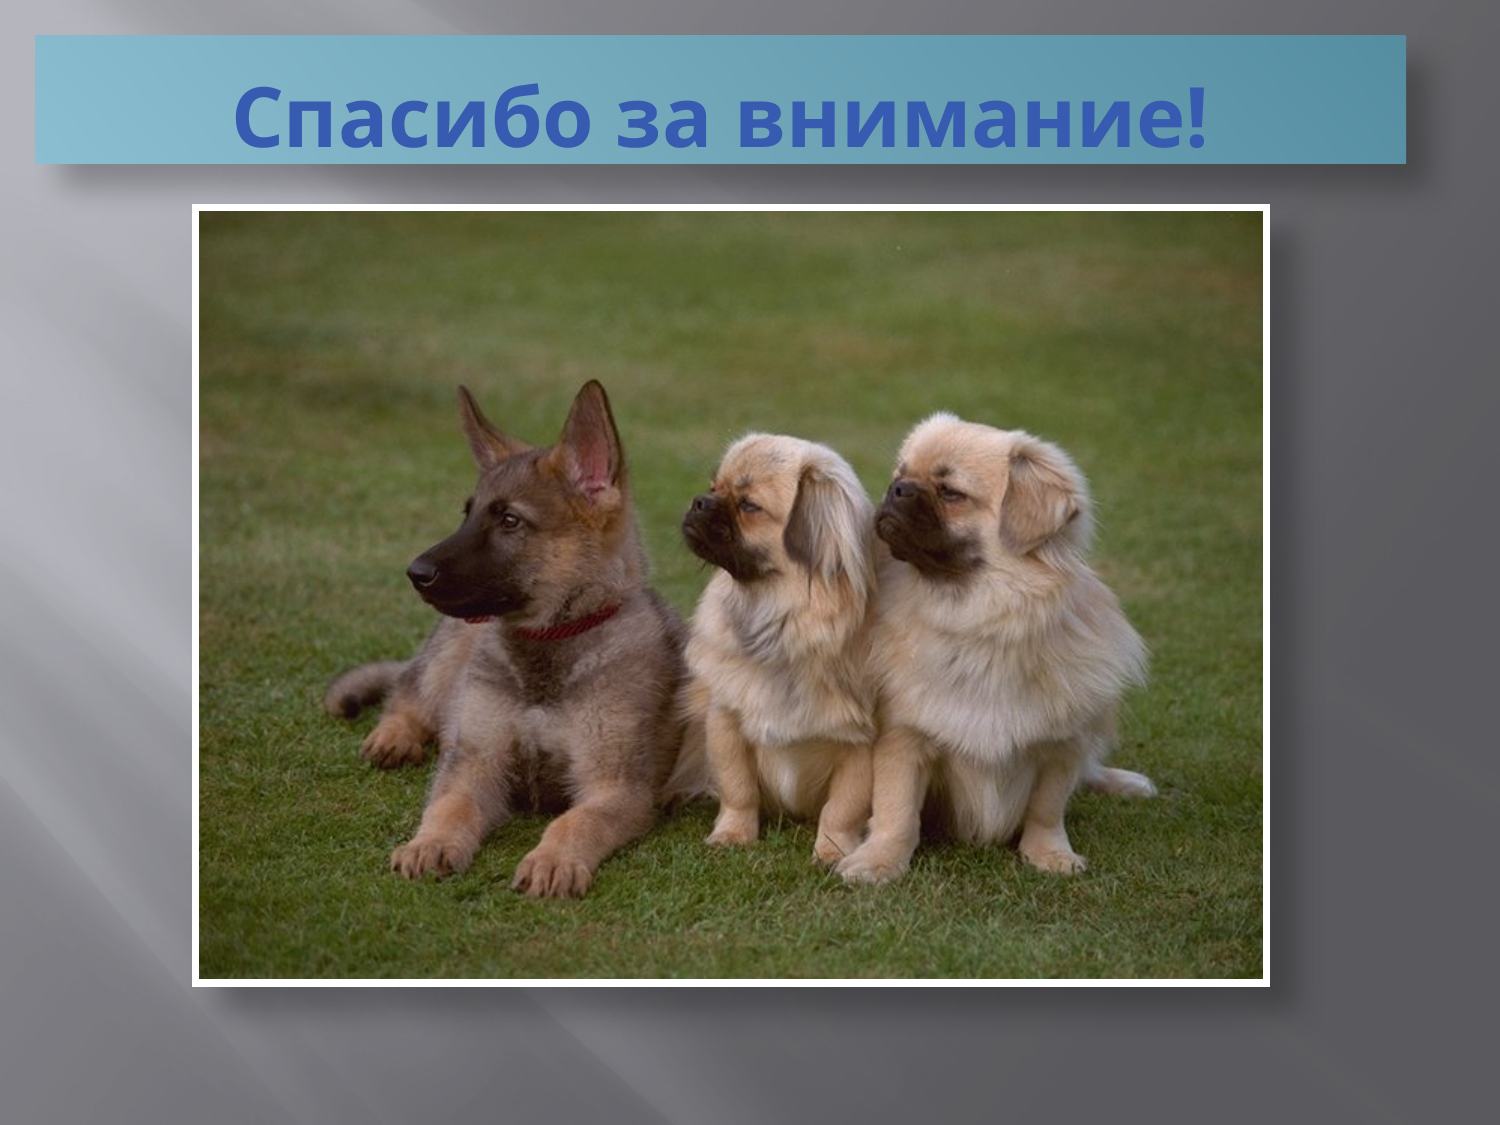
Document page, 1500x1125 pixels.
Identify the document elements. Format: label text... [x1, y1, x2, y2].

title Спасибо за внимание! [35, 35, 1407, 164]
picture [198, 210, 1264, 980]
